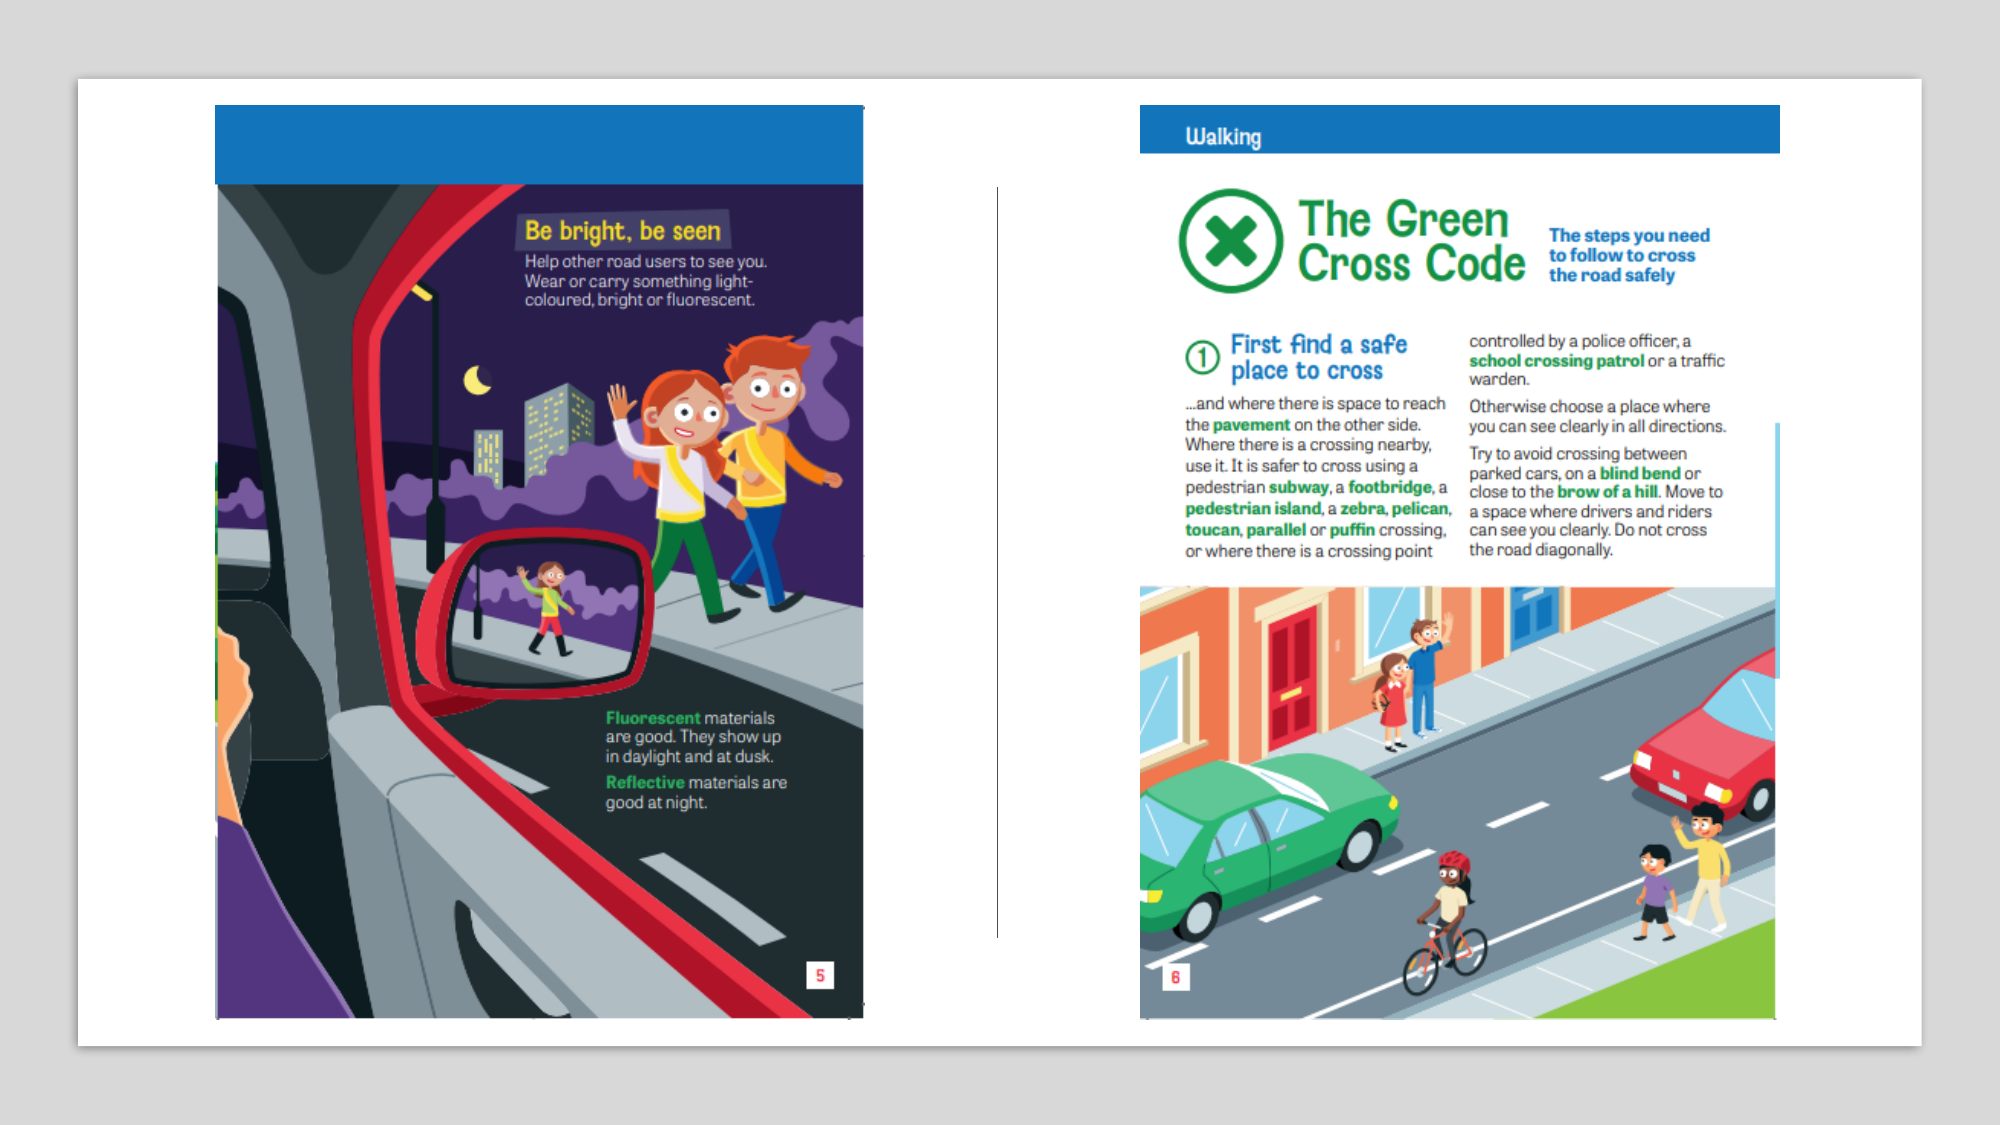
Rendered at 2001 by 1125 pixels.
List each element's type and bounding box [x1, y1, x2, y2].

text_box [77, 78, 1923, 1047]
picture [215, 105, 865, 1020]
picture [1140, 105, 1781, 1020]
text_box [0, 0, 2000, 1125]
